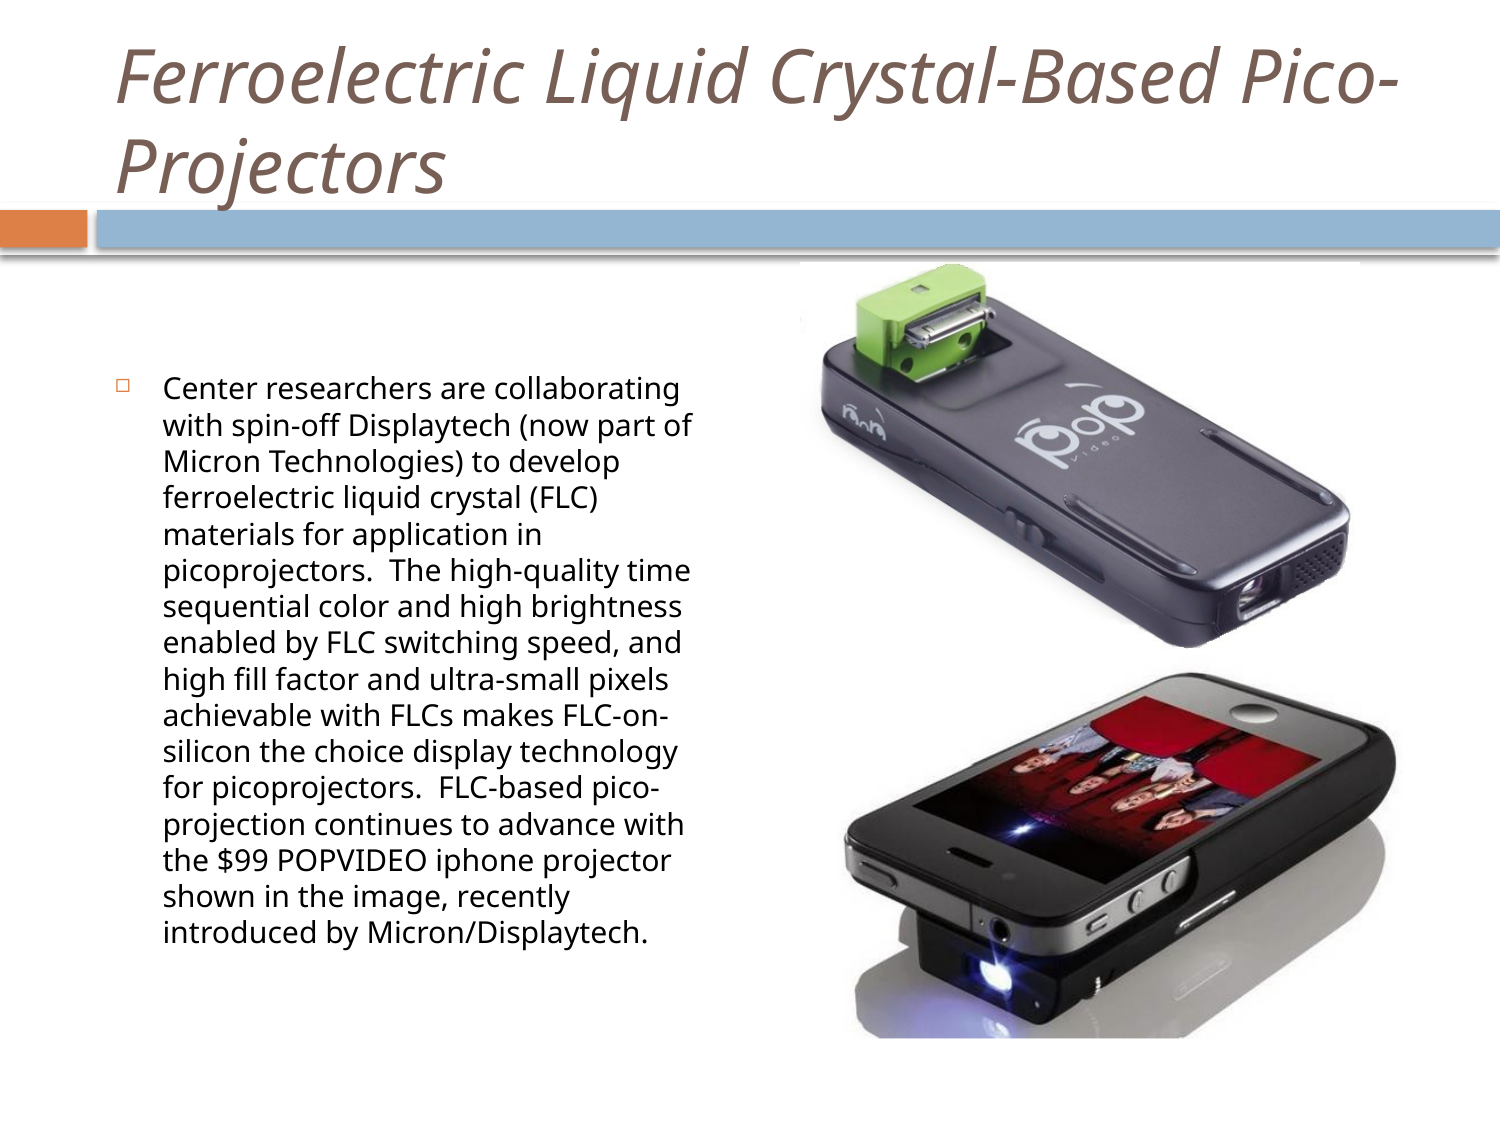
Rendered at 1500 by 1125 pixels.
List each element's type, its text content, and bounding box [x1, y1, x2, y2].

picture [799, 262, 1413, 1074]
list Center researchers are collaborating with spin-off Displaytech (now part of Micron Technologies) to develop ferroelectric liquid crystal (FLC) materials for application in picoprojectors. The high-quality time sequential color and high brightness enabled by FLC switching speed, and high fill factor and ultra-small pixels achievable with FLCs makes FLC-on-silicon the choice display technology for picoprojectors. FLC-based pico-projection continues to advance with the $99 POPVIDEO iphone projector shown in the image, recently introduced by Micron/Displaytech. [99, 362, 738, 963]
text_box [0, 0, 1500, 75]
title Ferroelectric Liquid Crystal-Based Pico-Projectors [99, 75, 1438, 200]
